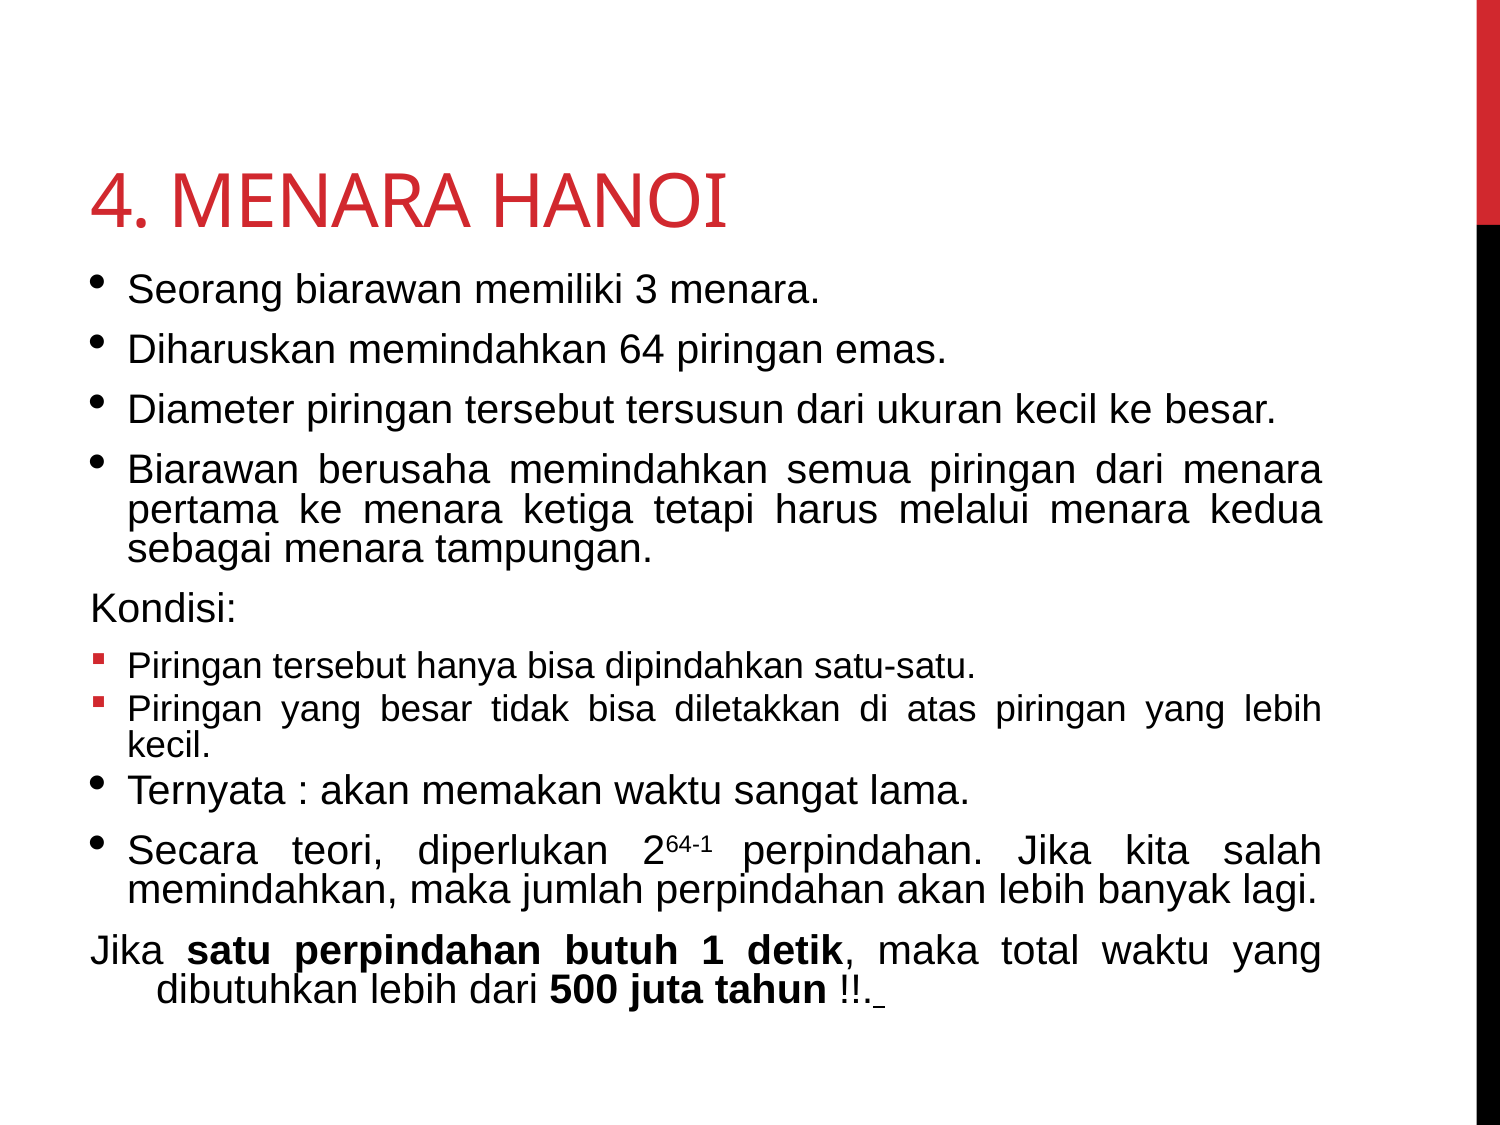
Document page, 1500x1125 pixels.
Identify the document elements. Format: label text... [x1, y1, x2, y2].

title 4. Menara Hanoi [75, 25, 1025, 250]
list Seorang biarawan memiliki 3 menara. Diharuskan memindahkan 64 piringan emas. Diameter piringan tersebut tersusun dari ukuran kecil ke besar. Biarawan berusaha memindahkan semua piringan dari menara pertama ke menara ketiga tetapi harus melalui menara kedua sebagai menara tampungan. Kondisi: Piringan tersebut hanya bisa dipindahkan satu-satu. Piringan yang besar tidak bisa diletakkan di atas piringan yang lebih kecil. Ternyata : akan memakan waktu sangat lama. Secara teori, diperlukan 264-1 perpindahan. Jika kita salah memindahkan, maka jumlah perpindahan akan lebih banyak lagi. Jika satu perpindahan butuh 1 detik, maka total waktu yang dibutuhkan lebih dari 500 juta tahun !!. [75, 264, 1338, 1059]
